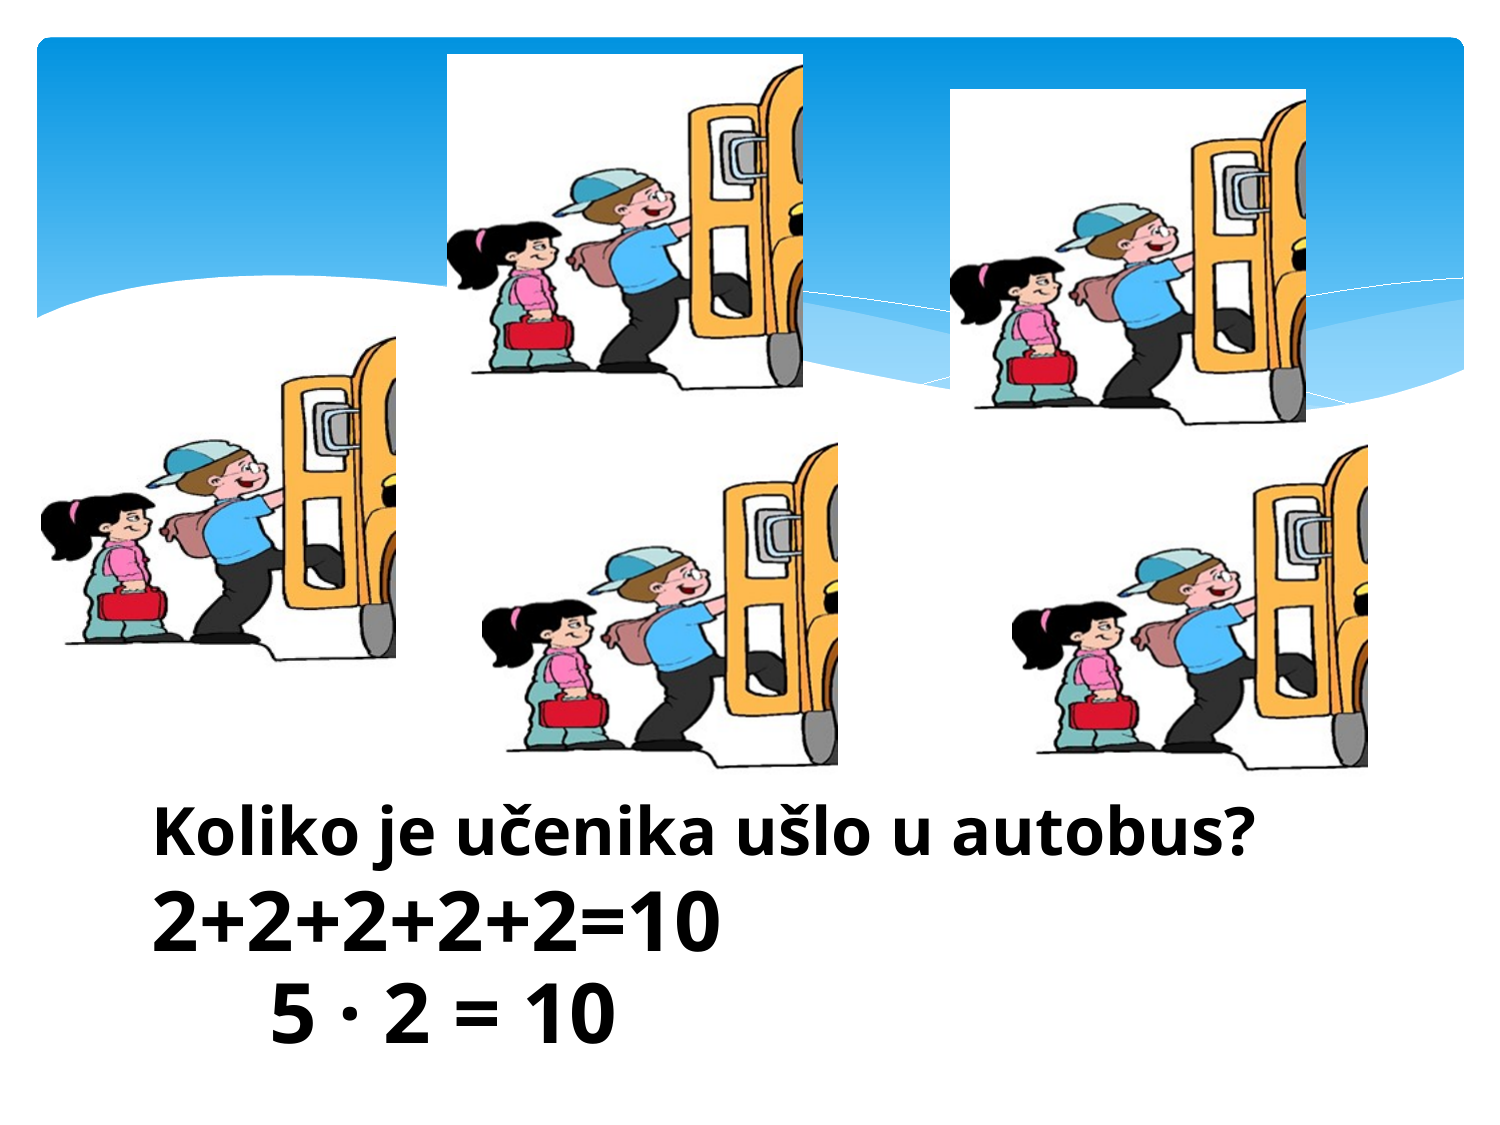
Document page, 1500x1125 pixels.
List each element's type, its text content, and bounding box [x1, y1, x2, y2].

text_box 5 · 2 = 10 [254, 952, 633, 1068]
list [1011, 434, 1368, 778]
text_box Koliko je učenika ušlo u autobus? 2+2+2+2+2=10 [136, 781, 1306, 1125]
picture [950, 89, 1306, 434]
picture [40, 326, 396, 670]
picture [446, 55, 803, 398]
picture [482, 432, 838, 777]
